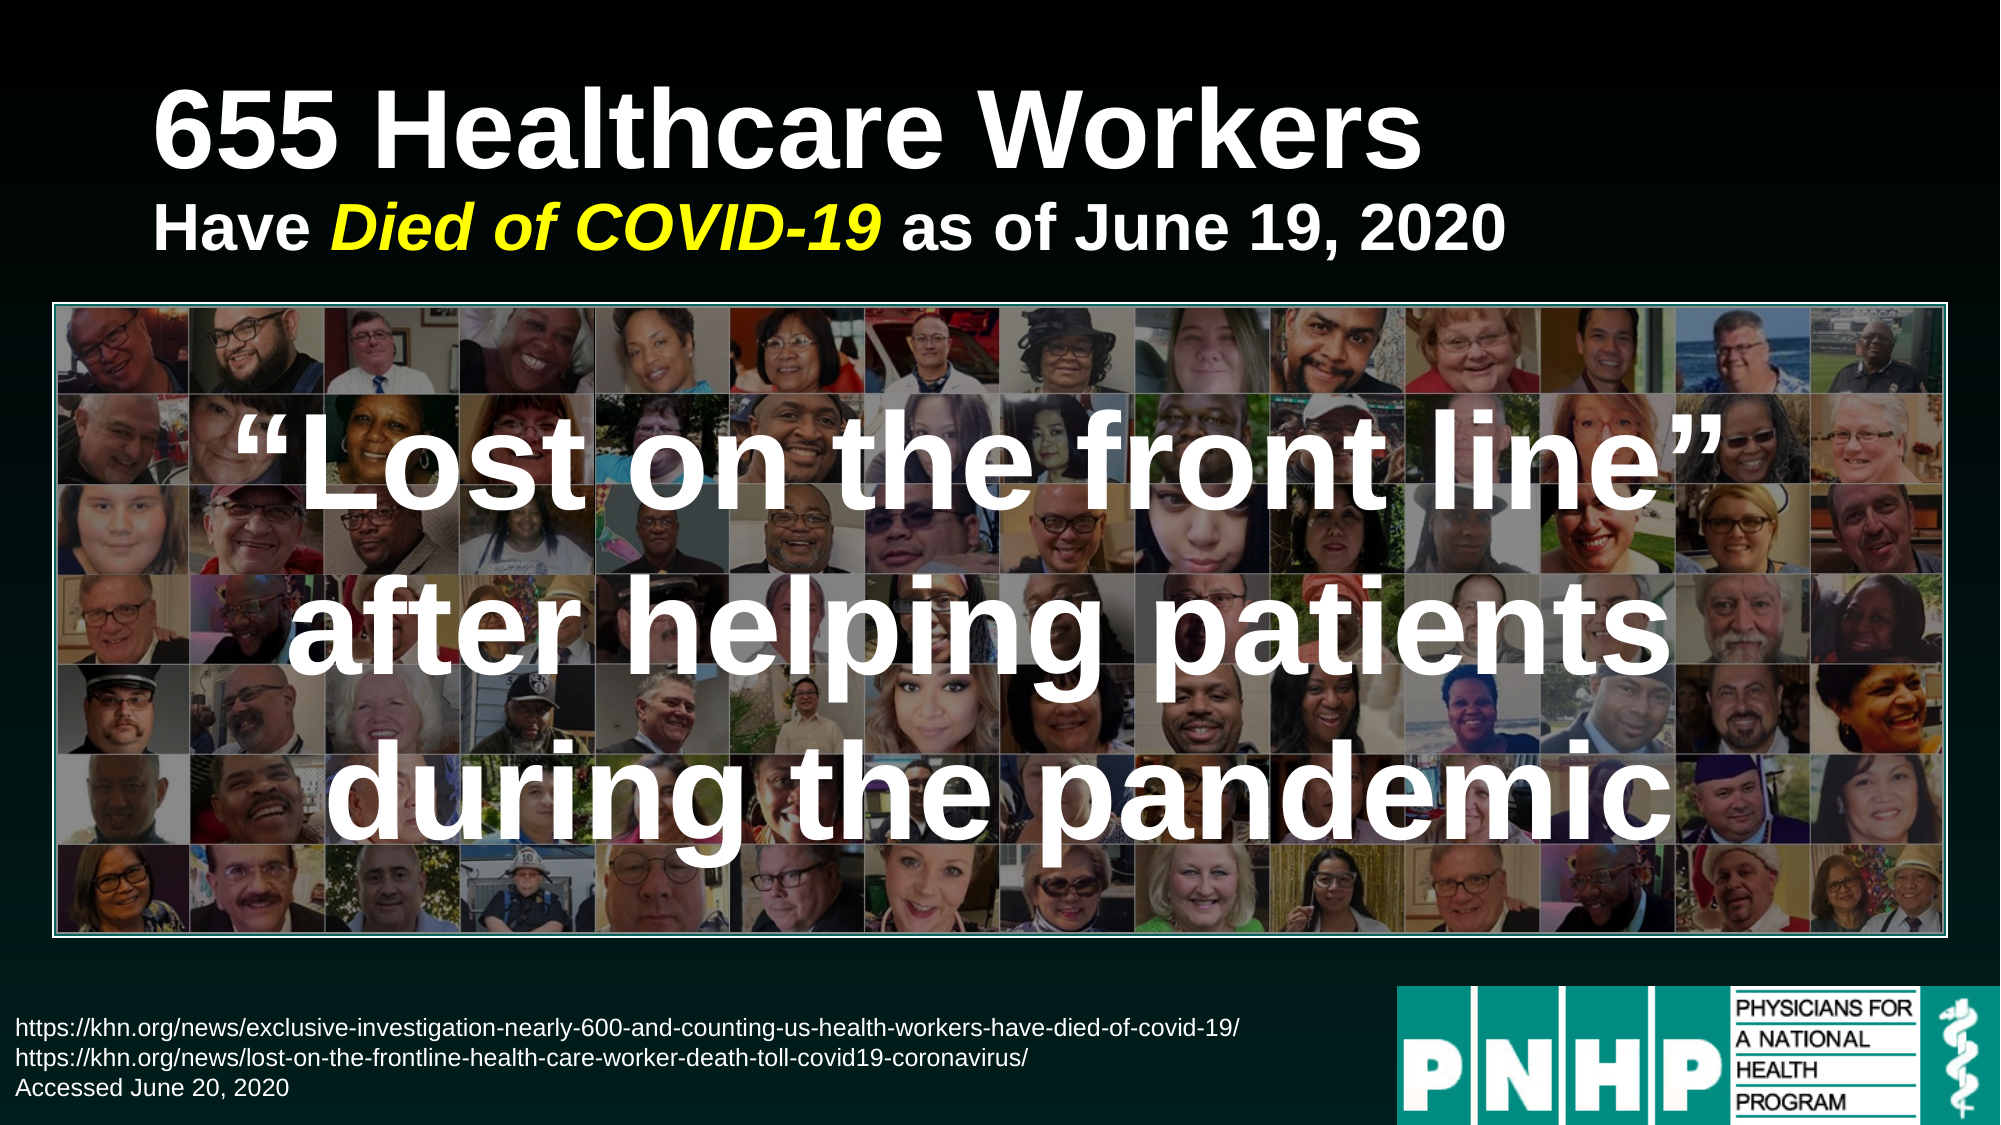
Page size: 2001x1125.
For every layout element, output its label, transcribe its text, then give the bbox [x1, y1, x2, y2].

title 655 Healthcare Workers Have Died of COVID-19 as of June 19, 2020 [137, 59, 1946, 278]
list https://khn.org/news/exclusive-investigation-nearly-600-and-counting-us-health-workers-have-died-of-covid-19/ https://khn.org/news/lost-on-the-frontline-health-care-worker-death-toll-covid19-coronavirus/ Accessed June 20, 2020 [0, 986, 1350, 1125]
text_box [54, 304, 1946, 935]
picture [1397, 986, 2000, 1125]
